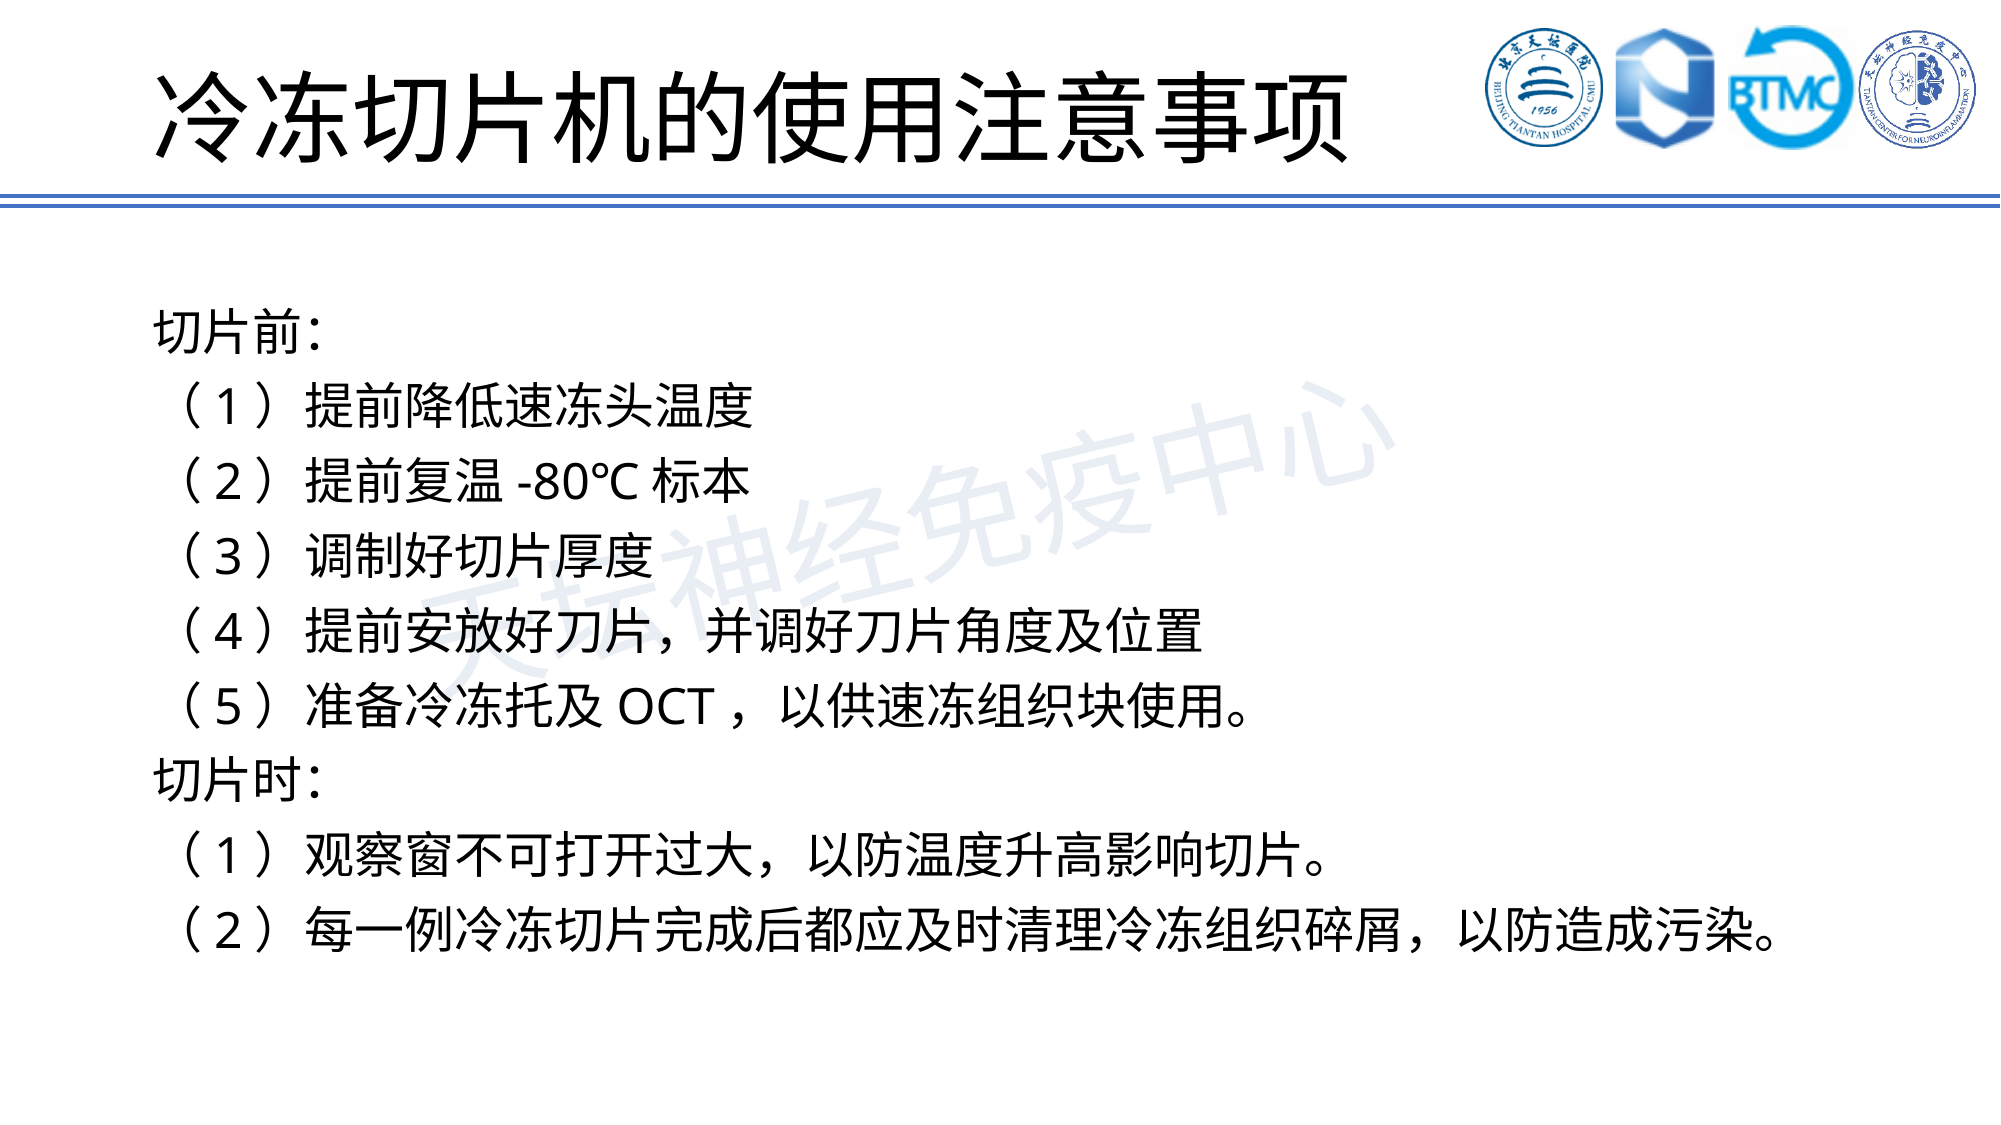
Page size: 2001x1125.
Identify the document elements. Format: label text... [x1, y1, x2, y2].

picture [1615, 23, 1984, 151]
picture [1485, 28, 1603, 59]
text_box 冷冻切片机的使用注意事项 [137, 59, 1863, 185]
text_box 切片前： （1）提前降低速冻头温度 （2）提前复温-80℃标本 （3）调制好切片厚度 （4）提前安放好刀片，并调好刀片角度及位置 （5）准备冷冻托及OCT，以供速冻组织块使用。 切片时： （1）观察窗不可打开过大，以防温度升高影响切片。 （2）每一例冷冻切片完成后都应及时清理冷冻组织碎屑，以防造成污染。 [137, 299, 1863, 1014]
